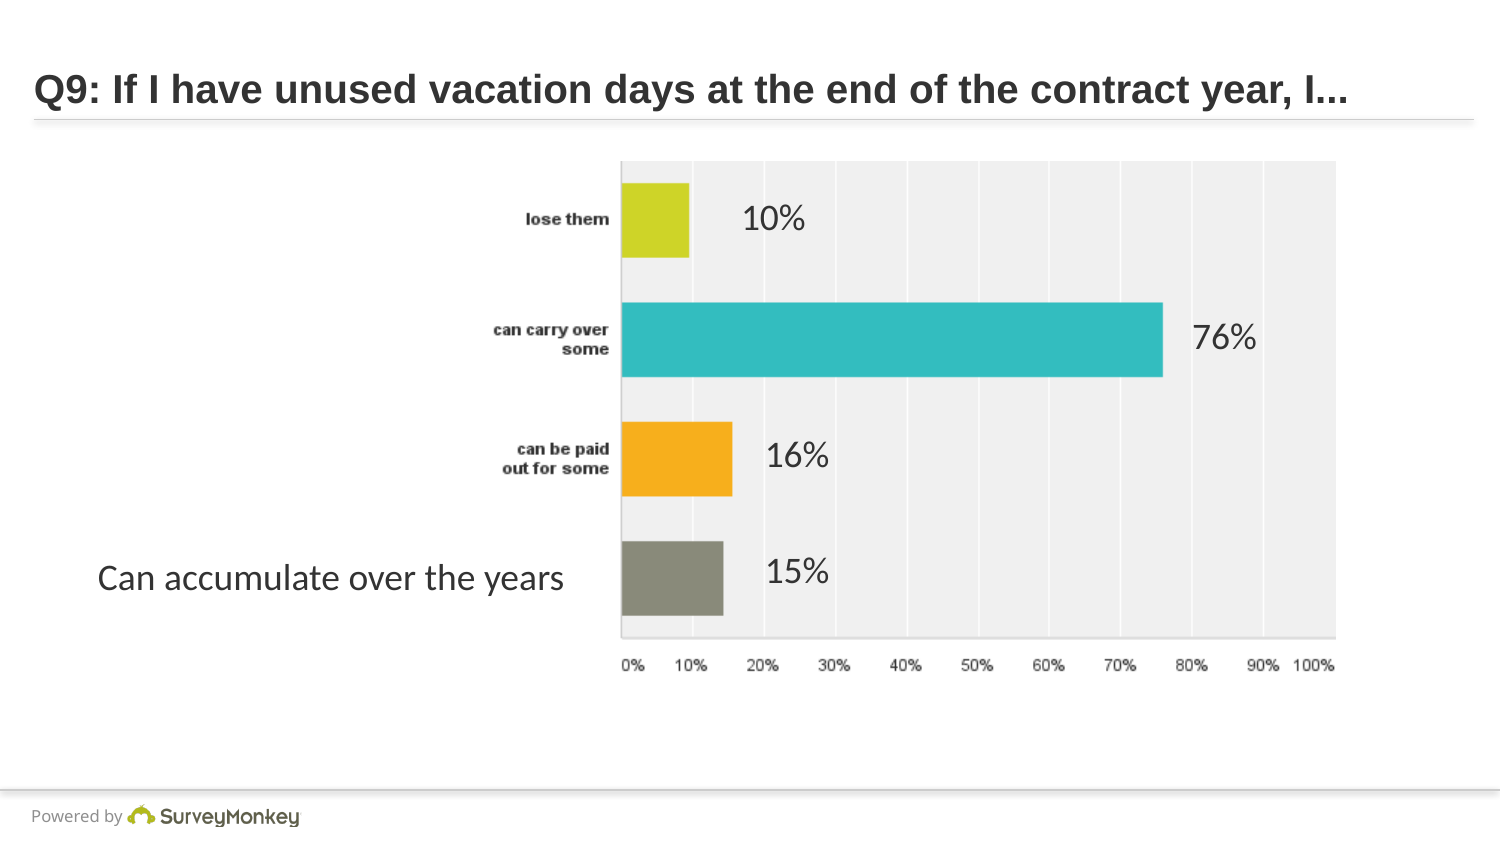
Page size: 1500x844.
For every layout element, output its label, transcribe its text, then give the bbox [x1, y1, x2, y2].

picture [451, 161, 1336, 713]
text_box Can accumulate over the years [83, 545, 446, 606]
title Q9: If I have unused vacation days at the end of the contract year, I... [18, 54, 1369, 119]
